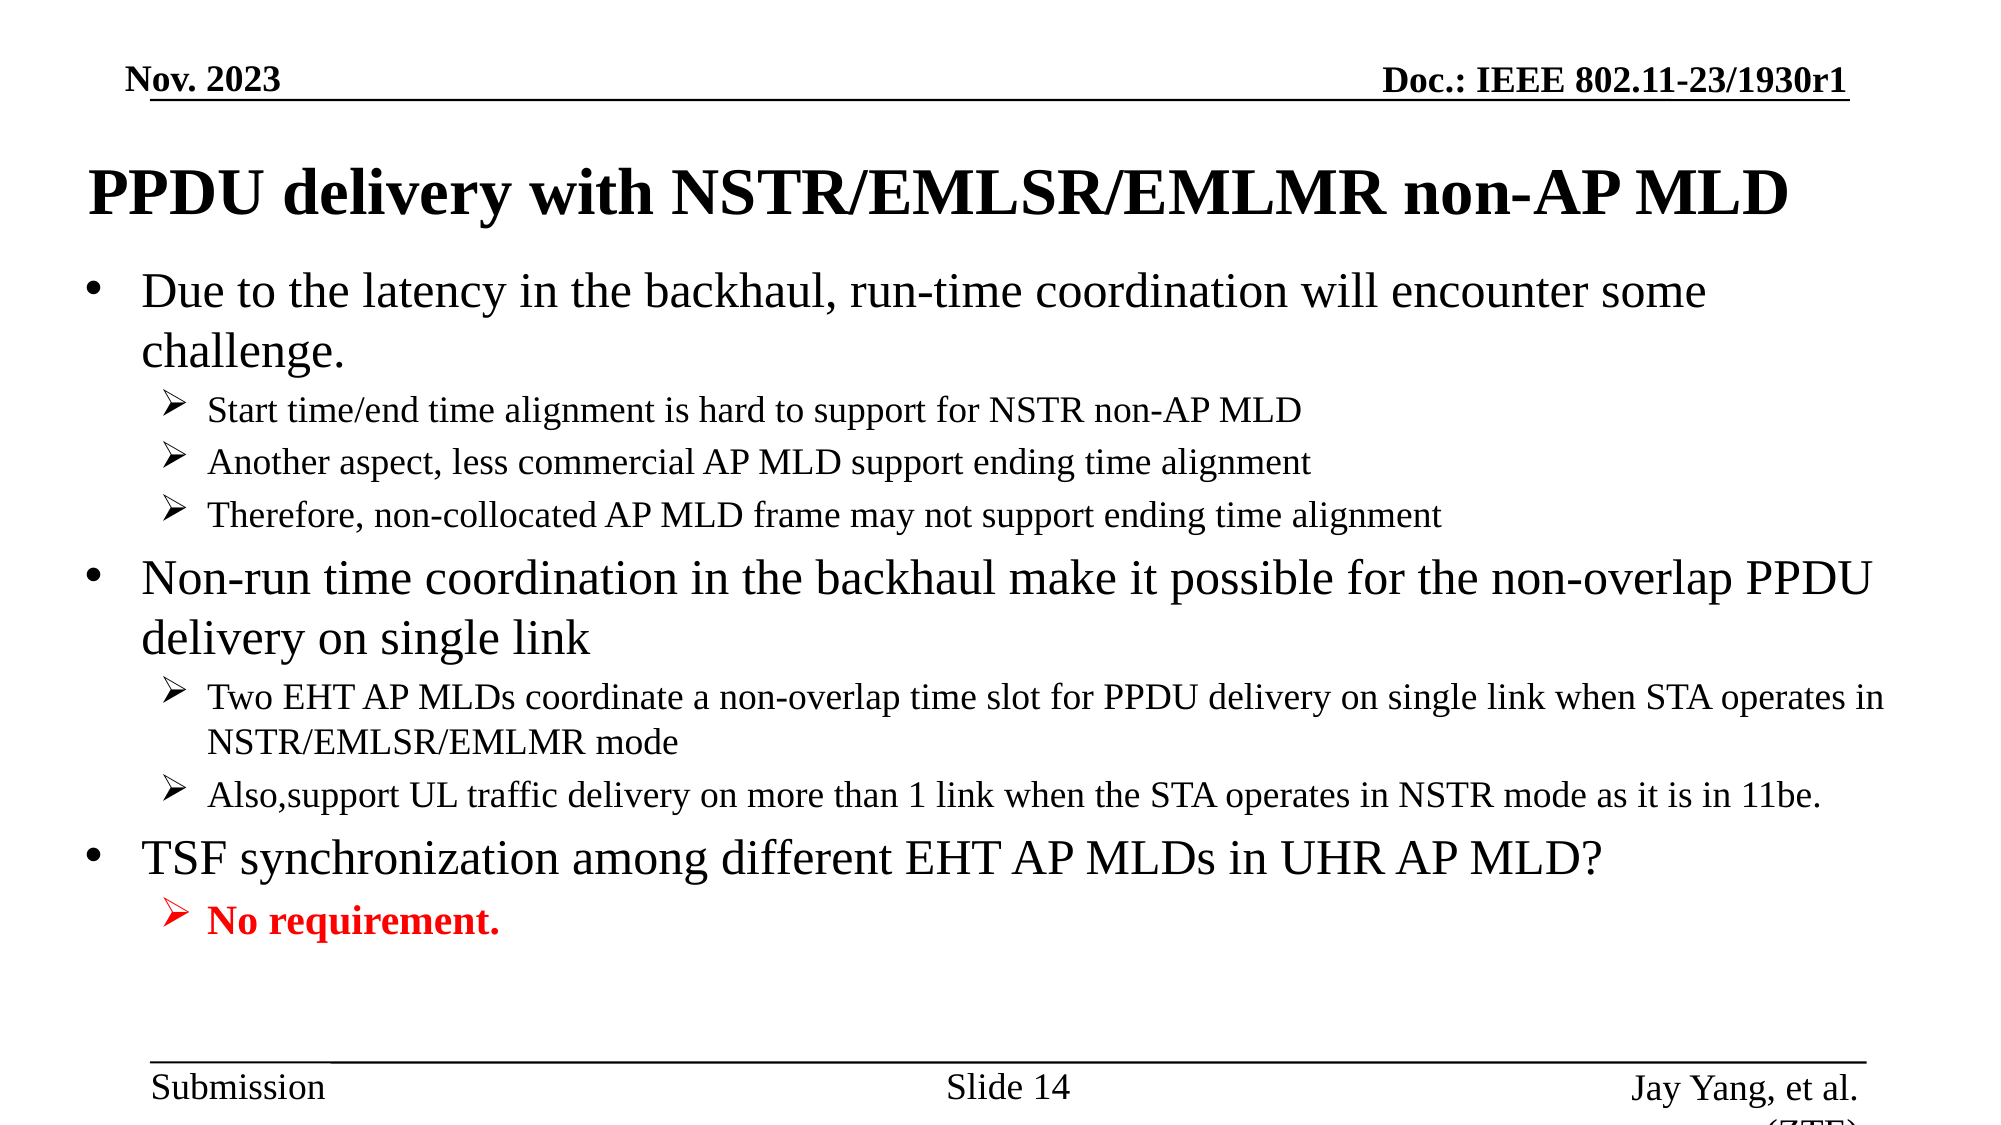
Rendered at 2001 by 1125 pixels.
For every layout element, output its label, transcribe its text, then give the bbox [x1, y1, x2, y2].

title PPDU delivery with NSTR/EMLSR/EMLMR non-AP MLD [30, 112, 1851, 263]
list Due to the latency in the backhaul, run-time coordination will encounter some challenge. Start time/end time alignment is hard to support for NSTR non-AP MLD Another aspect, less commercial AP MLD support ending time alignment Therefore, non-collocated AP MLD frame may not support ending time alignment Non-run time coordination in the backhaul make it possible for the non-overlap PPDU delivery on single link Two EHT AP MLDs coordinate a non-overlap time slot for PPDU delivery on single link when STA operates in NSTR/EMLSR/EMLMR mode Also,support UL traffic delivery on more than 1 link when the STA operates in NSTR mode as it is in 11be. TSF synchronization among different EHT AP MLDs in UHR AP MLD? No requirement. [69, 249, 1910, 1000]
slide_number Slide [942, 1061, 1075, 1108]
footer Jay Yang, et al. (ZTE) [1529, 1062, 1860, 1109]
